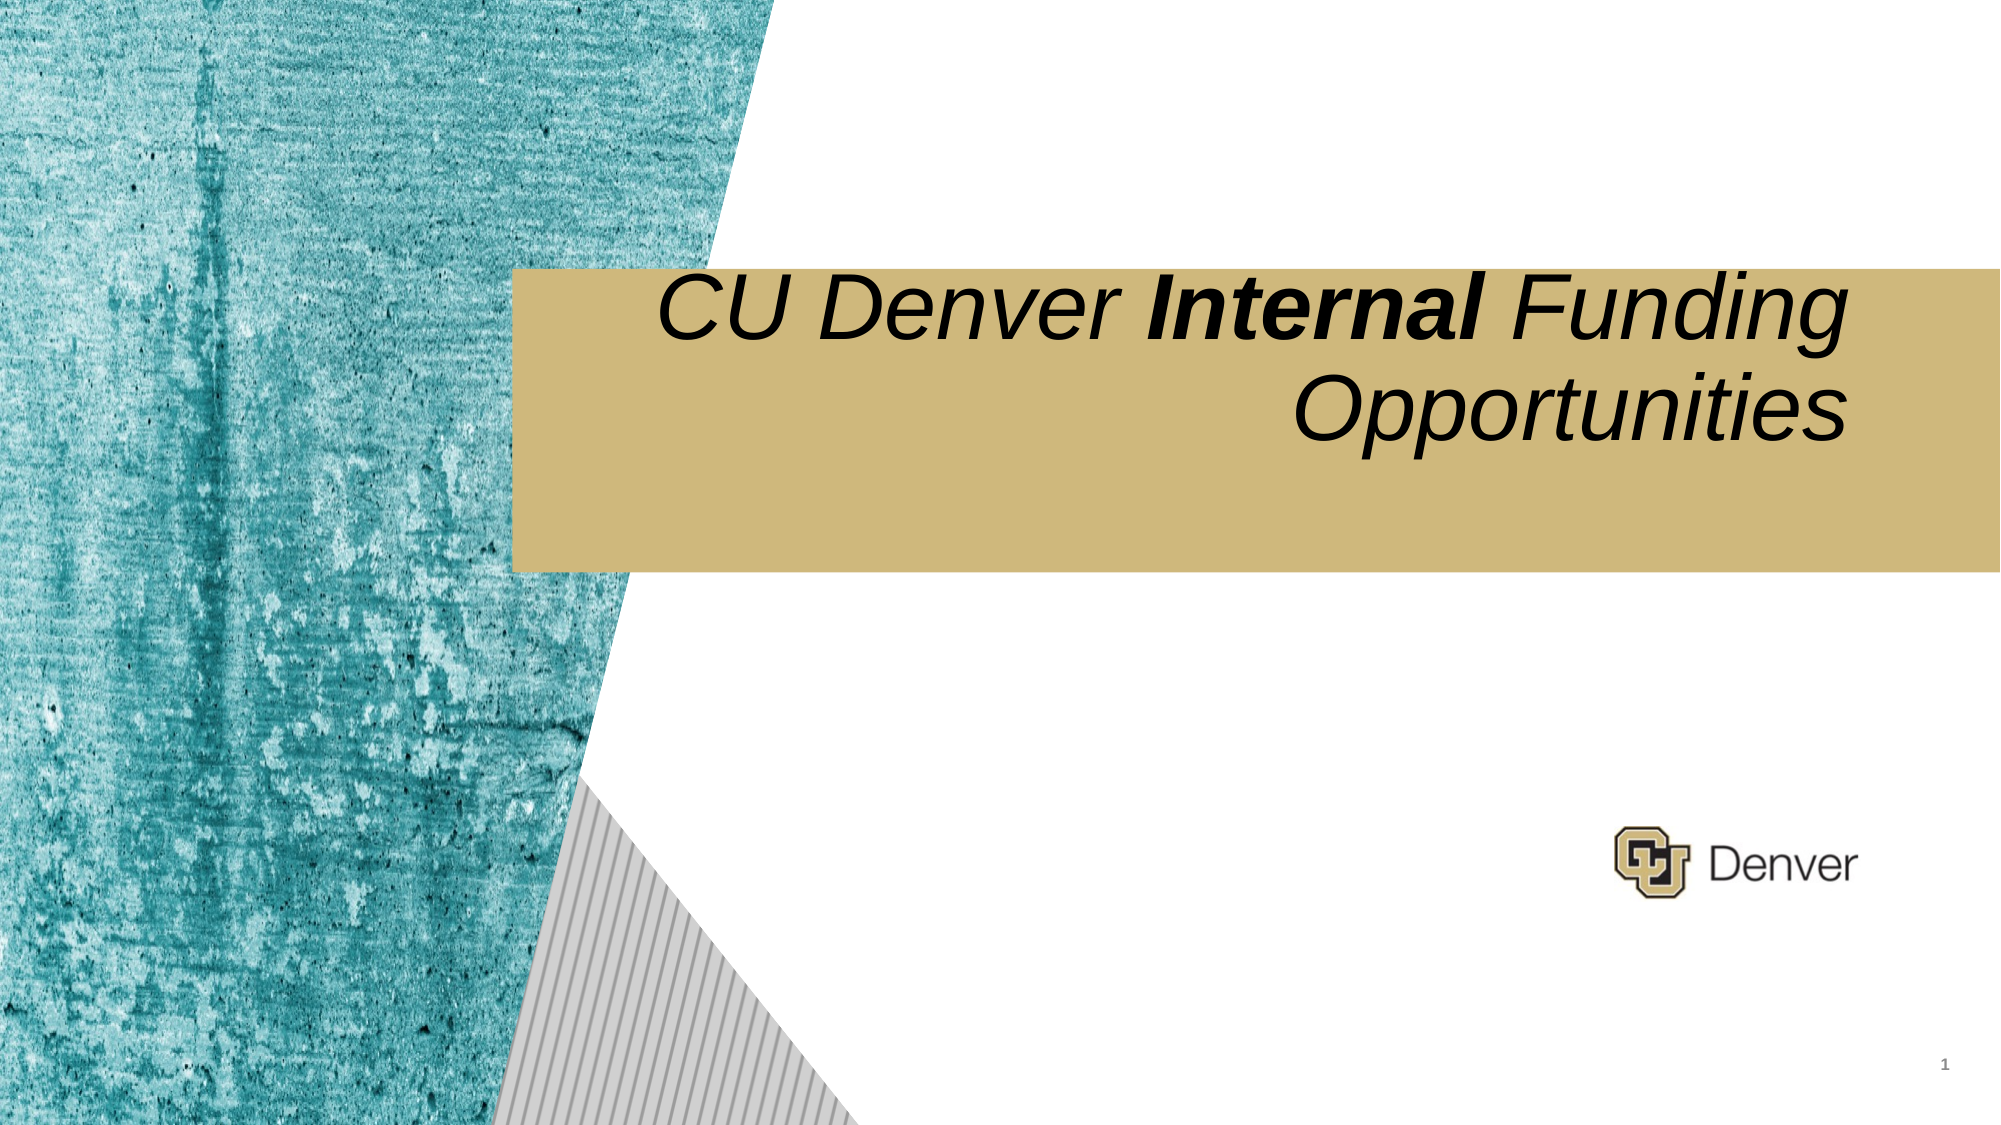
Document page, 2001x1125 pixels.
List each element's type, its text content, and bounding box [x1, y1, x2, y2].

picture [0, 0, 859, 1125]
picture [1614, 826, 1861, 902]
slide_number 1 [1822, 999, 1950, 1075]
list CU Denver Internal Funding Opportunities [512, 268, 2000, 573]
